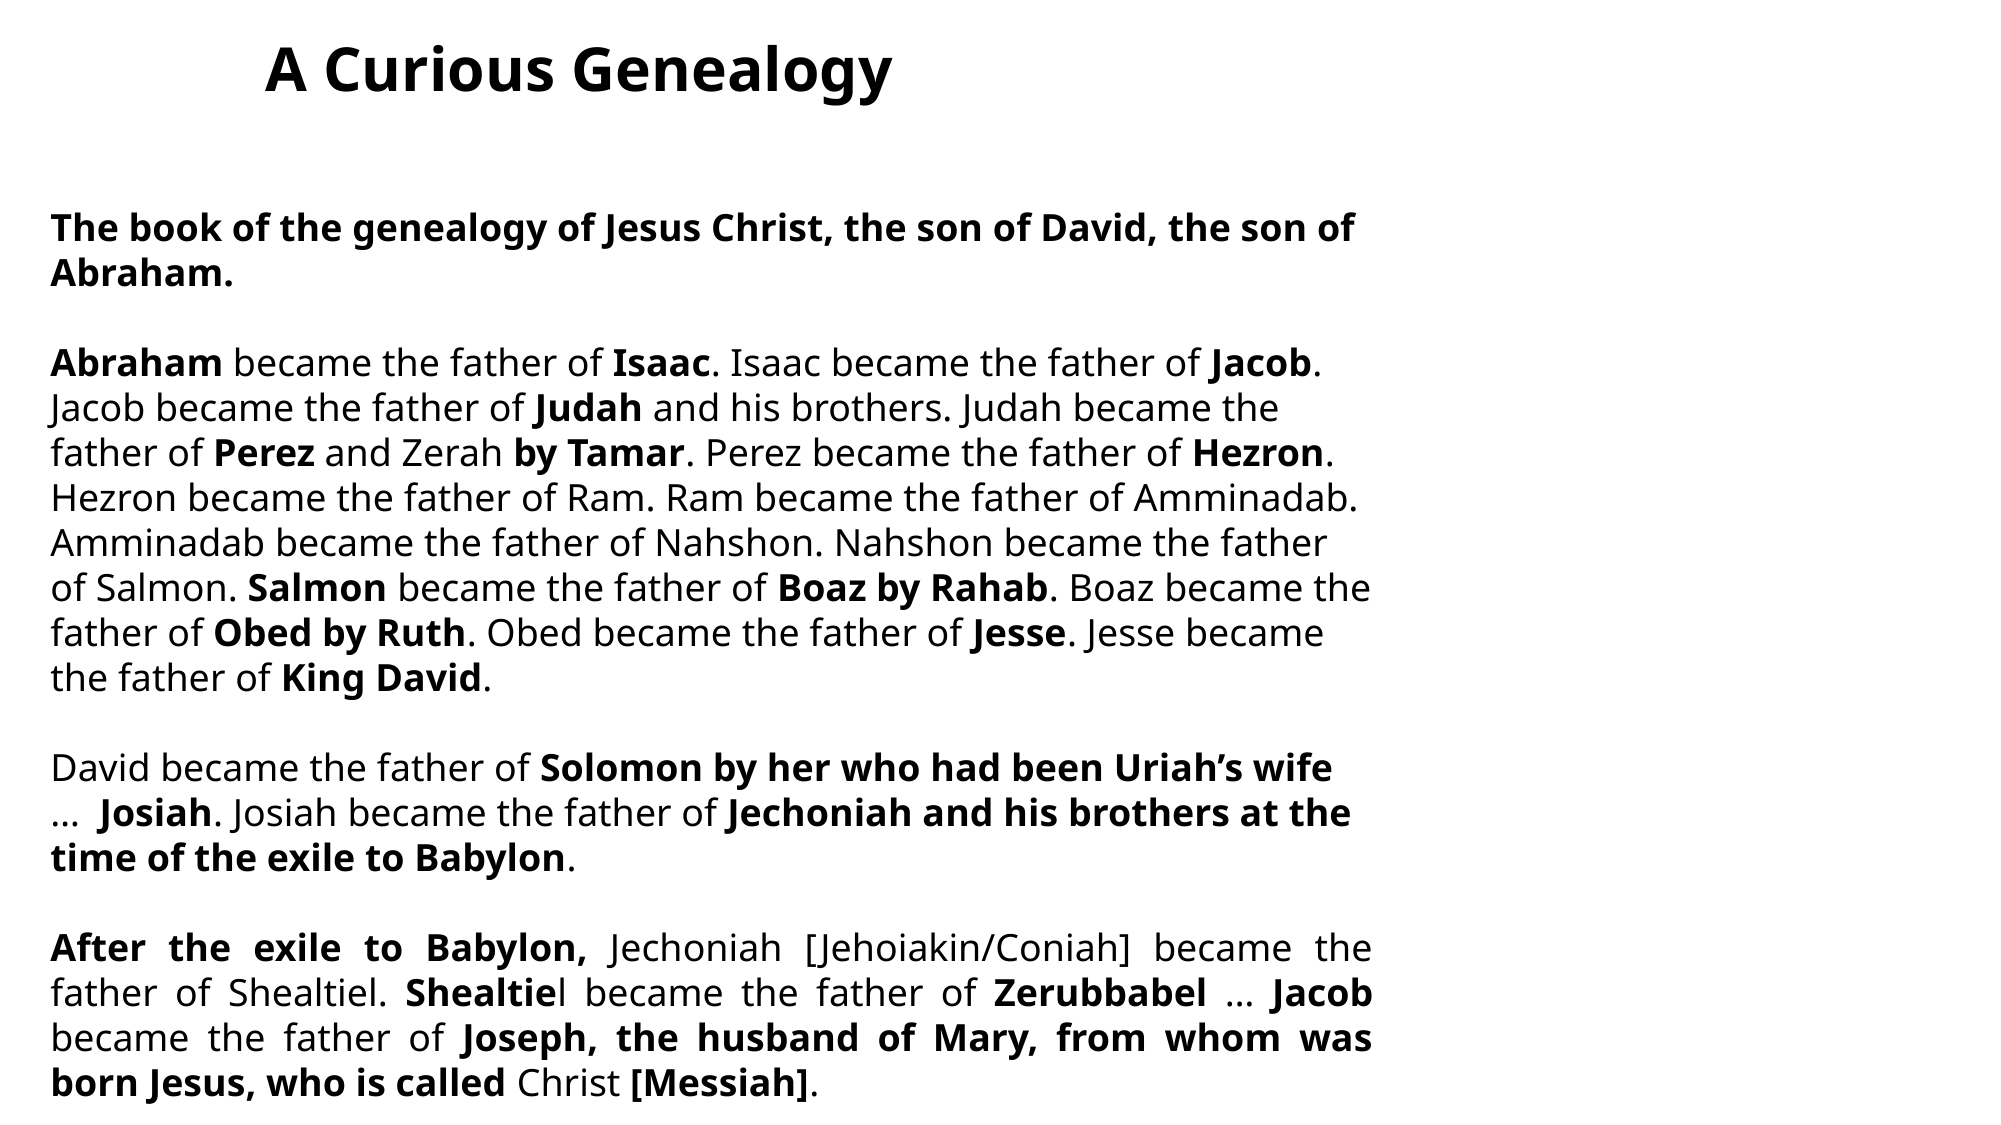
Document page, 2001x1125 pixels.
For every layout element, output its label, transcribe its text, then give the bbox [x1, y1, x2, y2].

text_box The book of the genealogy of Jesus Christ, the son of David, the son of Abraham. Abraham became the father of Isaac. Isaac became the father of Jacob. Jacob became the father of Judah and his brothers. Judah became the father of Perez and Zerah by Tamar. Perez became the father of Hezron. Hezron became the father of Ram. Ram became the father of Amminadab. Amminadab became the father of Nahshon. Nahshon became the father of Salmon. Salmon became the father of Boaz by Rahab. Boaz became the father of Obed by Ruth. Obed became the father of Jesse. Jesse became the father of King David. David became the father of Solomon by her who had been Uriah’s wife … Josiah. Josiah became the father of Jechoniah and his brothers at the time of the exile to Babylon. After the exile to Babylon, Jechoniah [Jehoiakin/Coniah] became the father of Shealtiel. Shealtiel became the father of Zerubbabel … Jacob became the father of Joseph, the husband of Mary, from whom was born Jesus, who is called Christ [Messiah]. So all the generations from Abraham to David are fourteen generations; from David to the exile to Babylon fourteen generations; and from the carrying away to Babylon to the Christ, fourteen generations. Matt. 1: 1 - 17 [35, 196, 1389, 1125]
title A Curious Genealogy [250, 10, 1048, 134]
